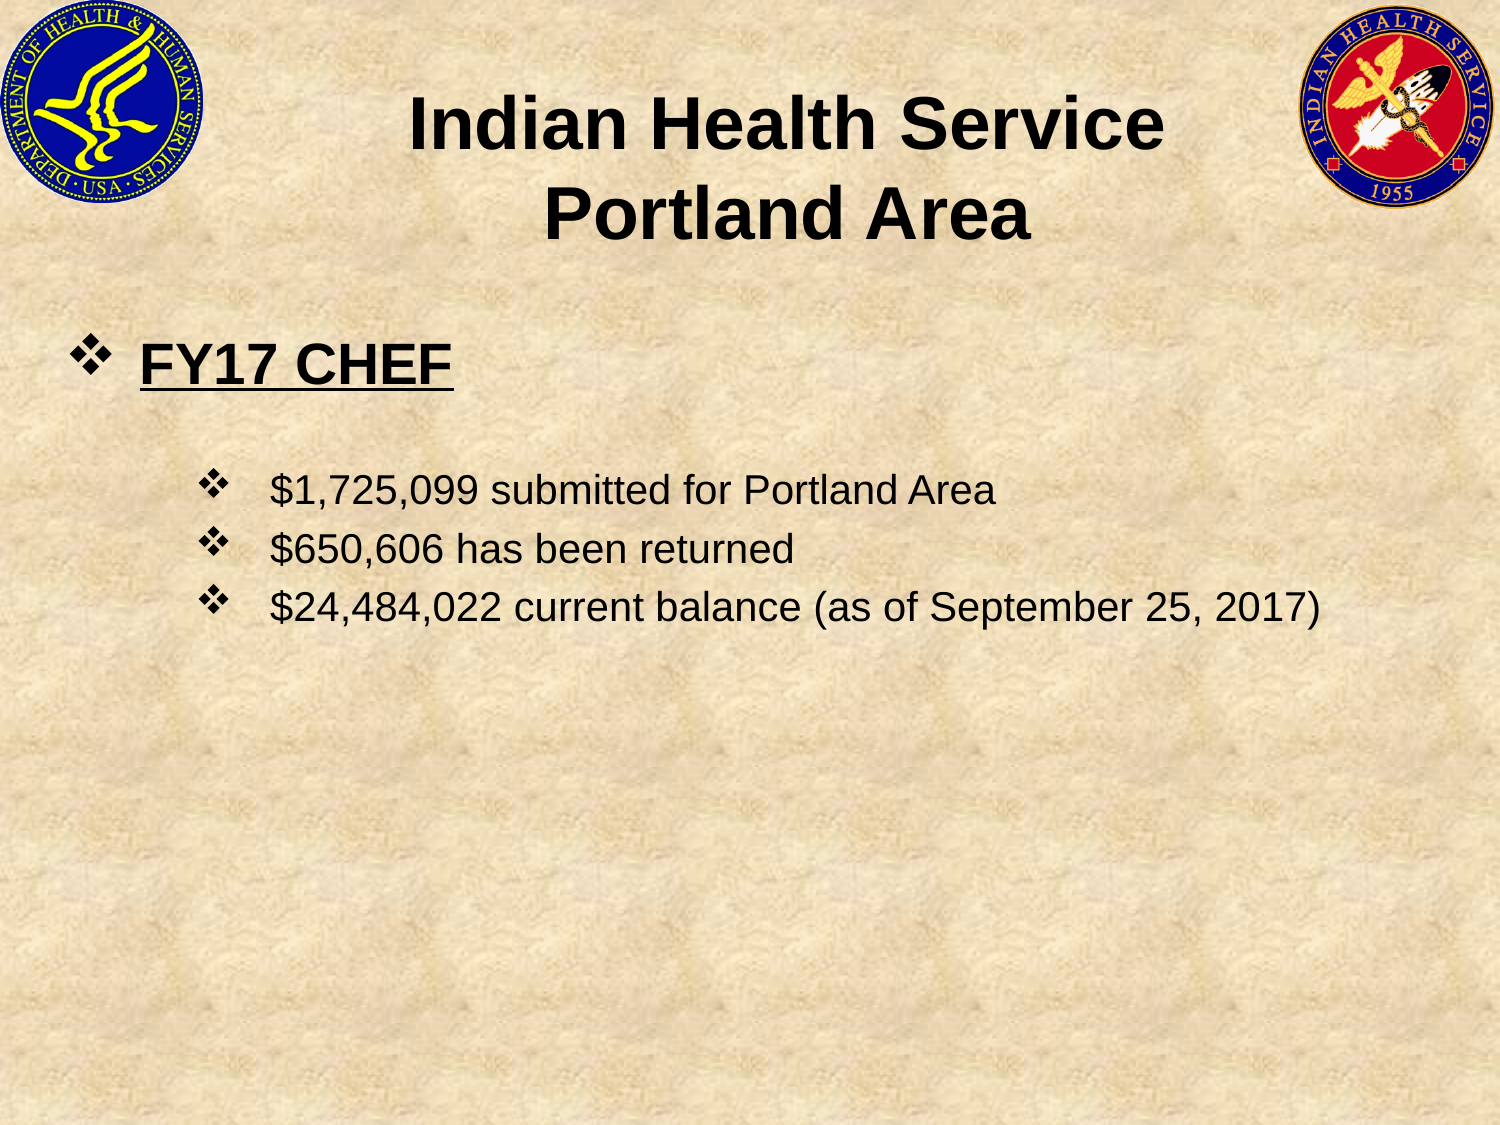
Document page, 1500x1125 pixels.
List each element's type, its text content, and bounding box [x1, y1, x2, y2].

list FY17 CHEF $1,725,099 submitted for Portland Area $650,606 has been returned $24,484,022 current balance (as of September 25, 2017) [50, 237, 1475, 1125]
picture [0, 0, 1500, 1125]
title [233, 24, 1281, 237]
text_box Indian Health Service Portland Area [393, 66, 1182, 262]
